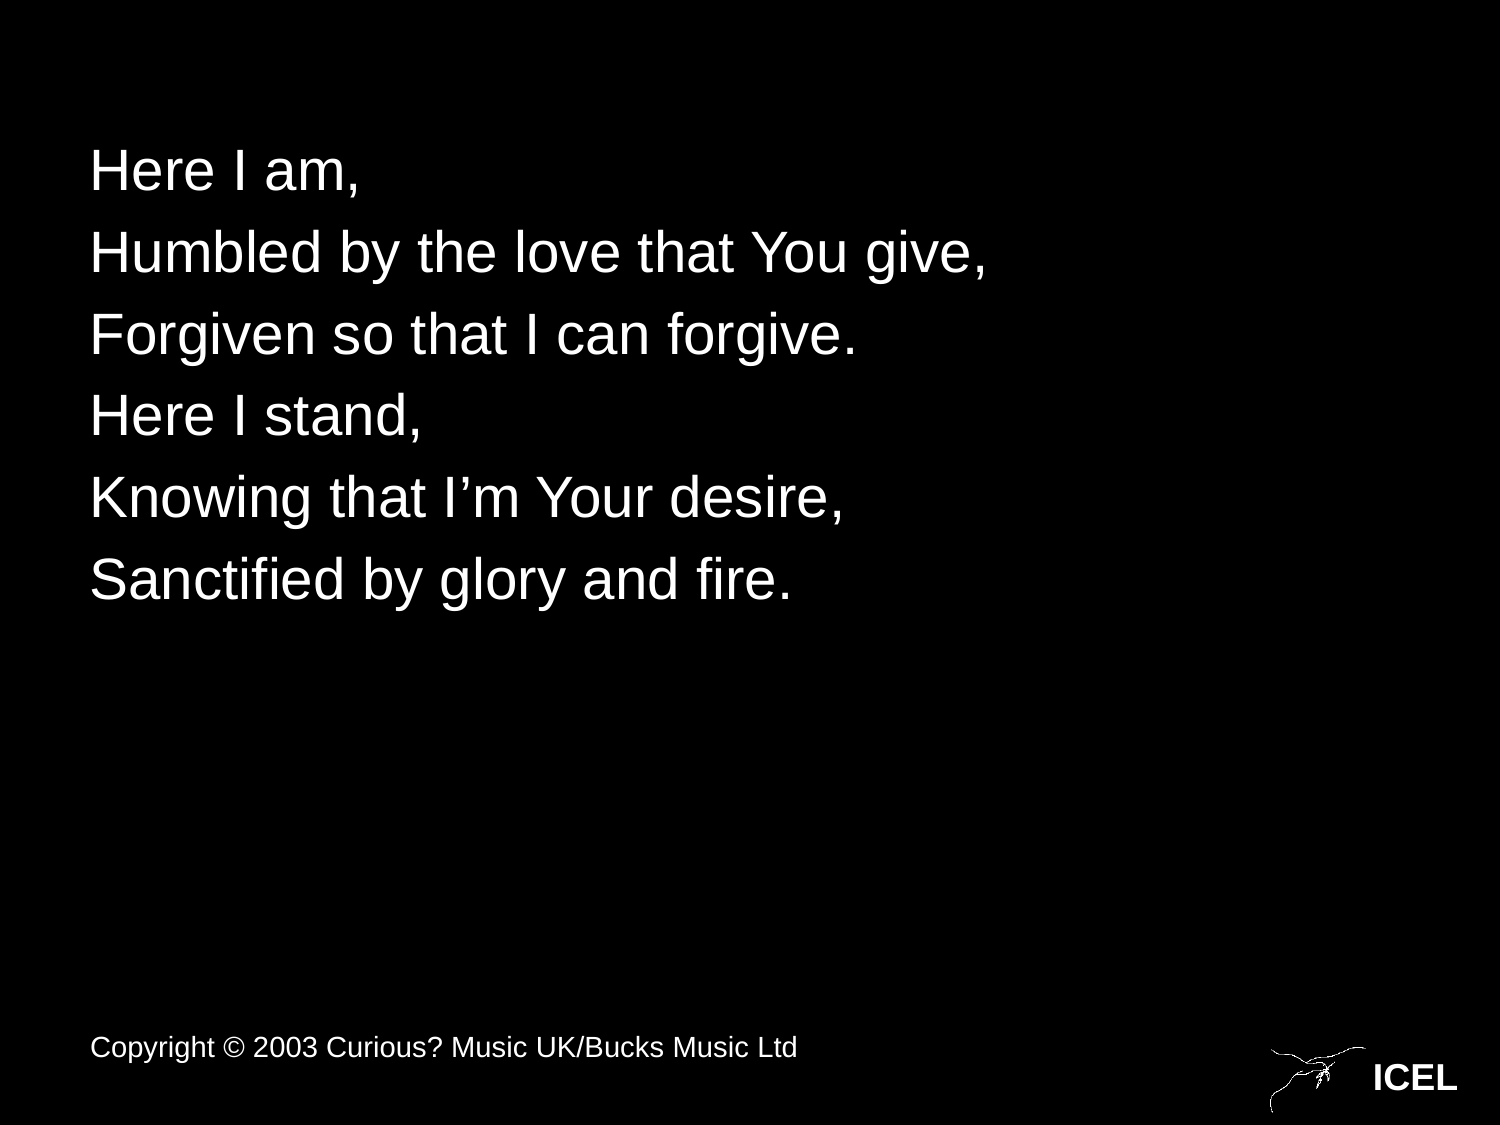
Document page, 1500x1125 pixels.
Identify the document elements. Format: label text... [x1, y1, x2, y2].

list Here I am, Humbled by the love that You give, Forgiven so that I can forgive. Here I stand, Knowing that I’m Your desire, Sanctified by glory and fire. [75, 125, 1425, 1020]
text_box Copyright © 2003 Curious? Music UK/Bucks Music Ltd [74, 1020, 1425, 1071]
picture [1269, 1071, 1366, 1113]
